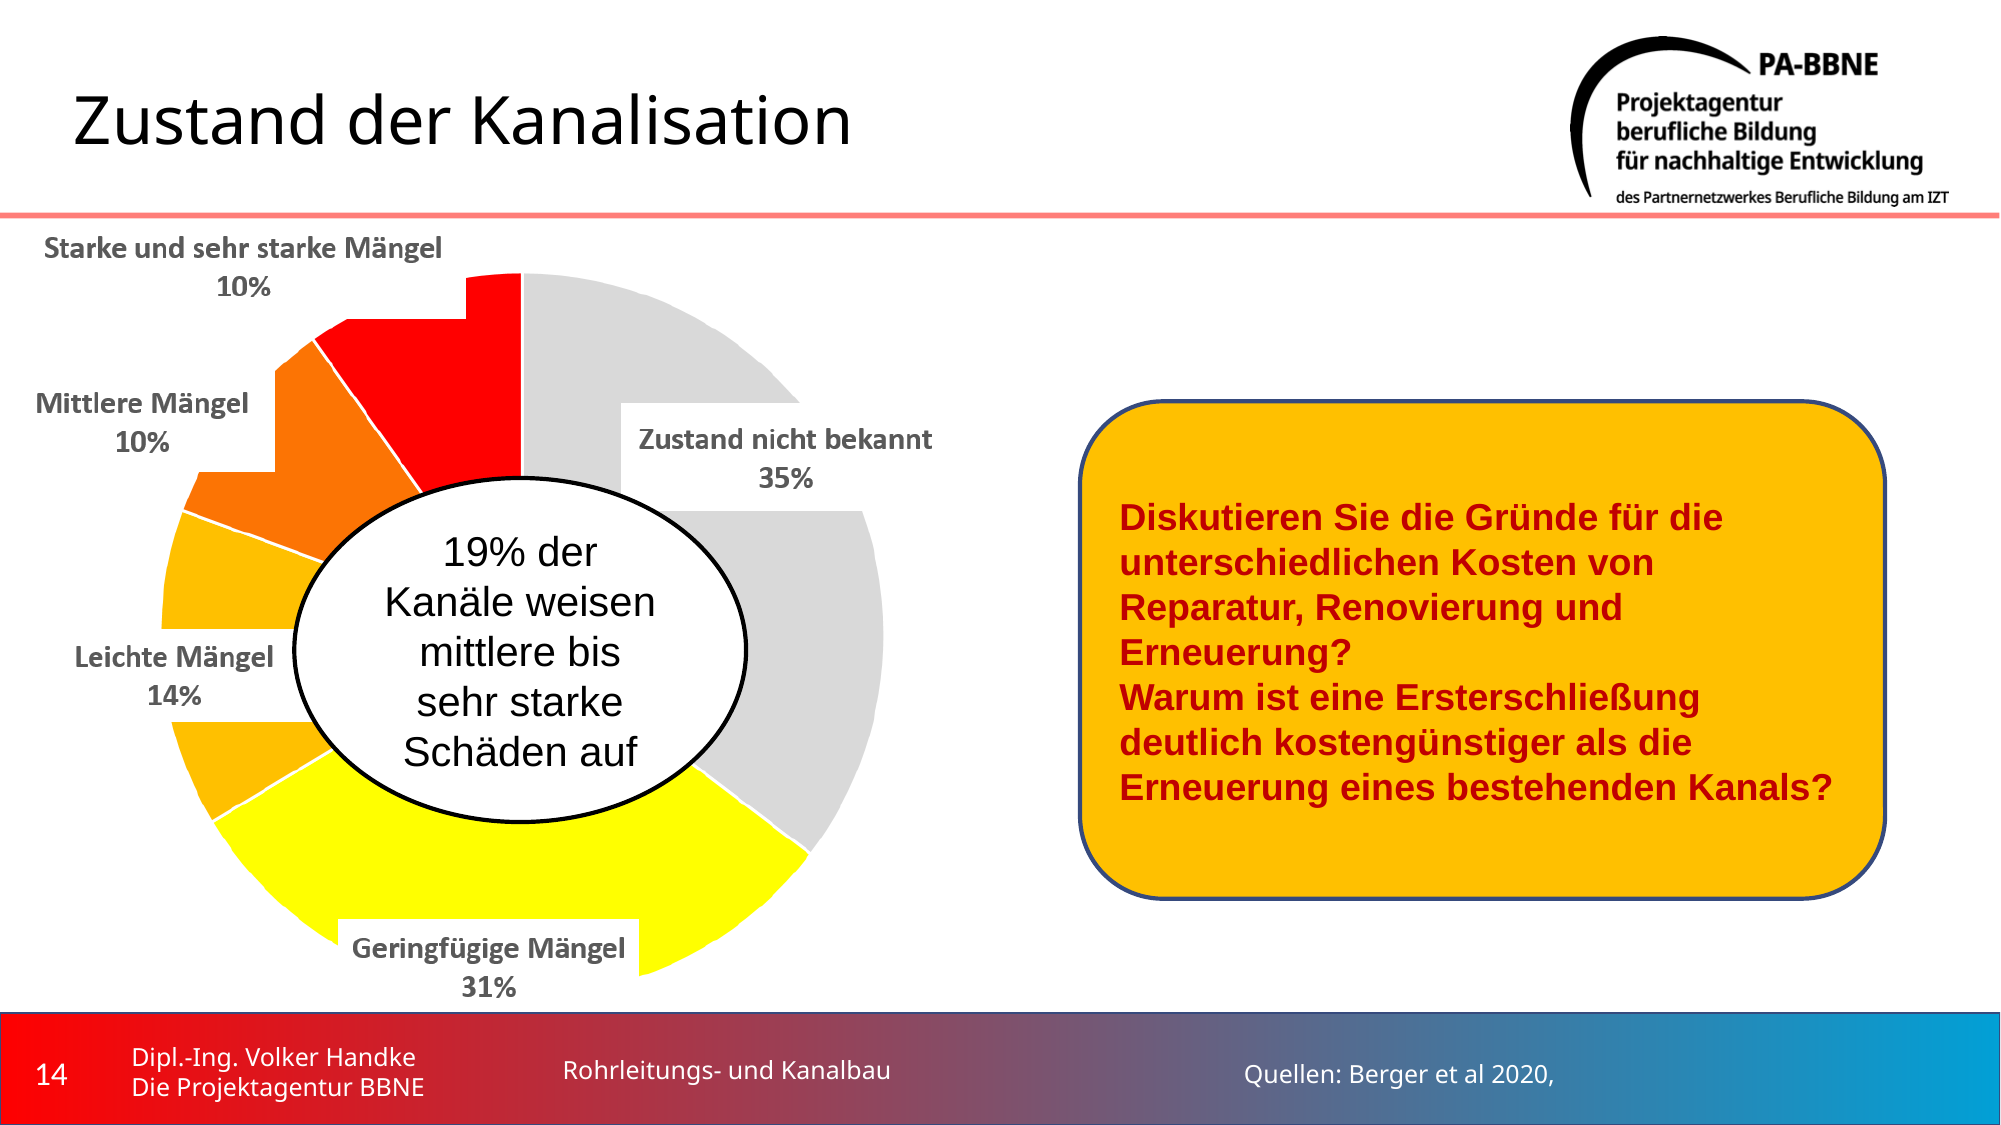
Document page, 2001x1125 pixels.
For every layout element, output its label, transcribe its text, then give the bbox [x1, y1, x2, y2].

slide_number ‹#› [0, 1026, 102, 1118]
list Quellen: Berger et al 2020, [1191, 1026, 1949, 1118]
text_box Dipl.-Ing. Volker Handke Die Projektagentur BBNE [116, 1025, 533, 1118]
picture [27, 226, 942, 1010]
picture [1570, 36, 1949, 207]
title Zustand der Kanalisation [59, 29, 1536, 207]
text_box Rohrleitungs- und Kanalbau [547, 1022, 965, 1116]
text_box Diskutieren Sie die Gründe für die unterschiedlichen Kosten von Reparatur, Renovierung und Erneuerung? Warum ist eine Ersterschließung deutlich kostengünstiger als die Erneuerung eines bestehenden Kanals? [1080, 401, 1886, 899]
